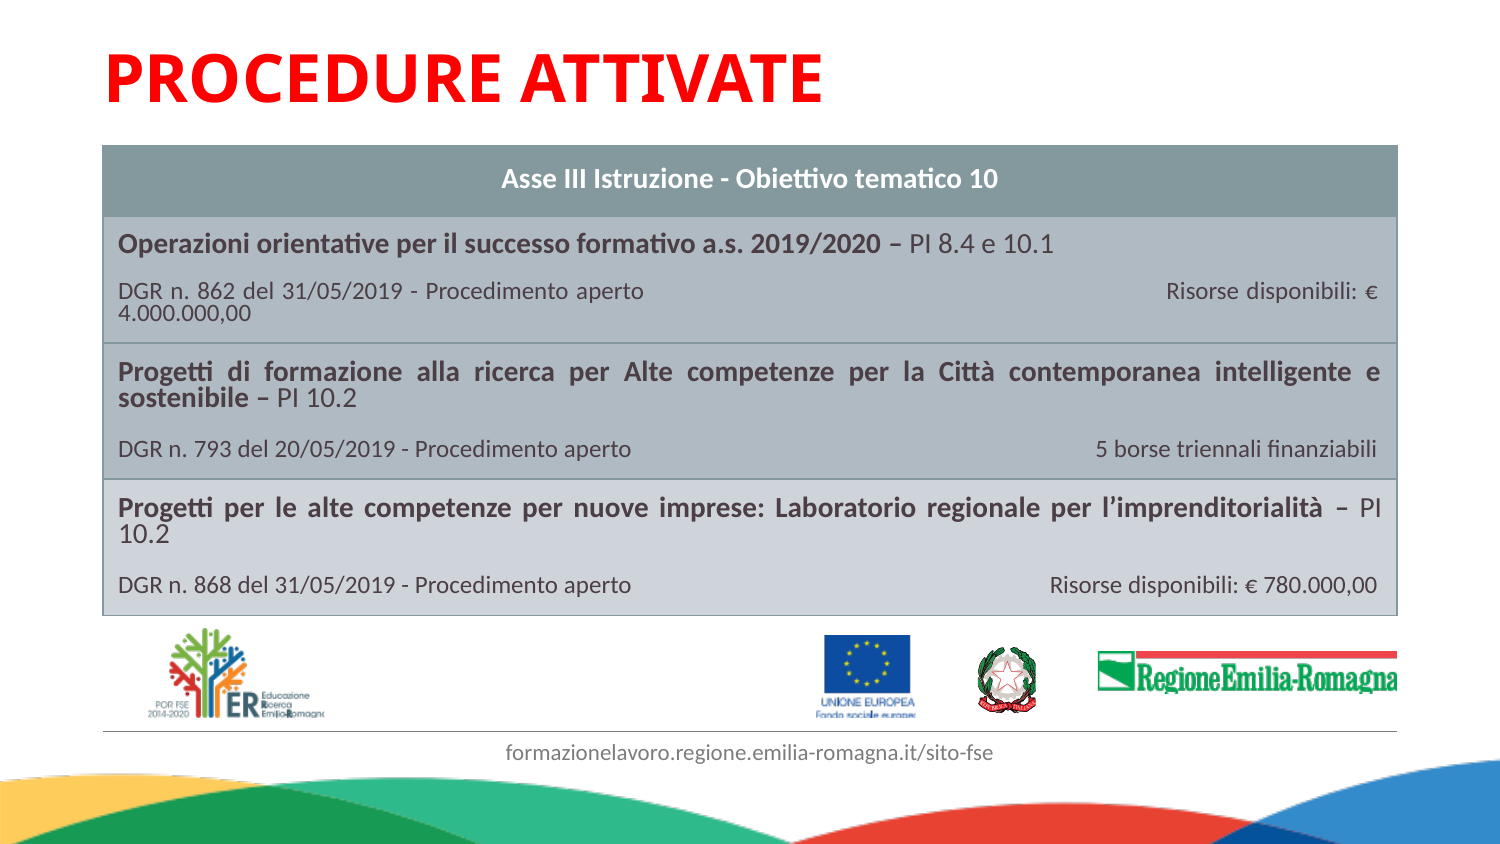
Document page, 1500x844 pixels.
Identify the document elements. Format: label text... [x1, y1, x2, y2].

title PROCEDURE ATTIVATE [103, 44, 1397, 139]
table_cell Progetti per le alte competenze per nuove imprese: Laboratorio regionale per l’imprenditorialità – PI 10.2 DGR n. 868 del 31/05/2019 - Procedimento aperto Risorse disponibili: € 780.000,00 [104, 480, 1396, 615]
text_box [148, 628, 1397, 718]
picture [0, 667, 1500, 844]
table_cell Progetti di formazione alla ricerca per Alte competenze per la Città contemporanea intelligente e sostenibile – PI 10.2 DGR n. 793 del 20/05/2019 - Procedimento aperto 5 borse triennali finanziabili [104, 344, 1396, 478]
table_header Asse III Istruzione - Obiettivo tematico 10 [104, 146, 1396, 215]
table_cell Operazioni orientative per il successo formativo a.s. 2019/2020 – PI 8.4 e 10.1 DGR n. 862 del 31/05/2019 - Procedimento aperto Risorse disponibili: € 4.000.000,00 [104, 217, 1396, 342]
